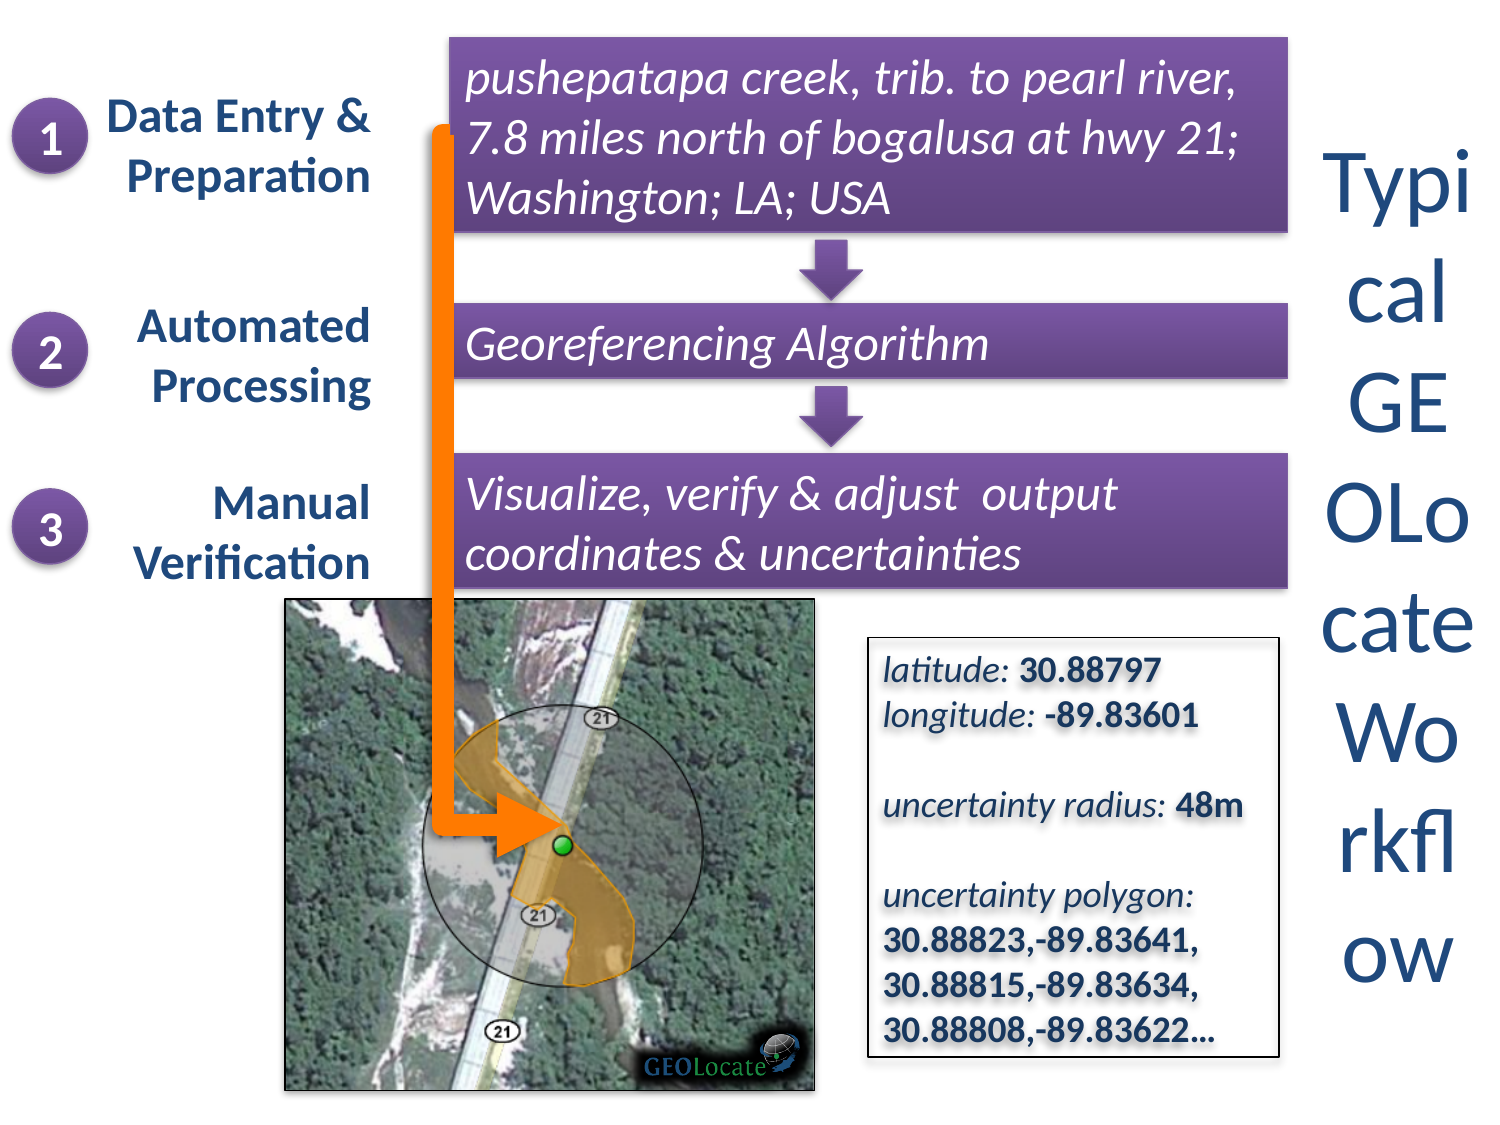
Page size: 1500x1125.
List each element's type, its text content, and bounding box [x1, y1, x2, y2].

title Typical GEOLocate Workflow [1312, 10, 1485, 1111]
text_box Georeferencing Algorithm [566, 303, 1288, 379]
text_box Data Entry & Preparation [91, 74, 386, 210]
text_box 1 [11, 97, 89, 175]
text_box Visualize, verify & adjust output coordinates & uncertainties [566, 453, 1288, 589]
text_box 3 [11, 488, 89, 565]
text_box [449, 135, 563, 826]
text_box Automated Processing [121, 285, 386, 420]
text_box [799, 239, 864, 301]
text_box [799, 386, 864, 447]
text_box Manual Verification [117, 462, 386, 598]
picture [285, 599, 814, 1090]
text_box latitude: 30.88797 longitude: -89.83601 uncertainty radius: 48m uncertainty polygon: 30.88823,-89.83641, 30.88815,-89.83634, 30.88808,-89.83622… [867, 637, 1280, 1058]
text_box pushepatapa creek, trib. to pearl river, 7.8 miles north of bogalusa at hwy 21; Washington; LA; USA [449, 37, 1288, 233]
text_box 2 [11, 311, 89, 389]
